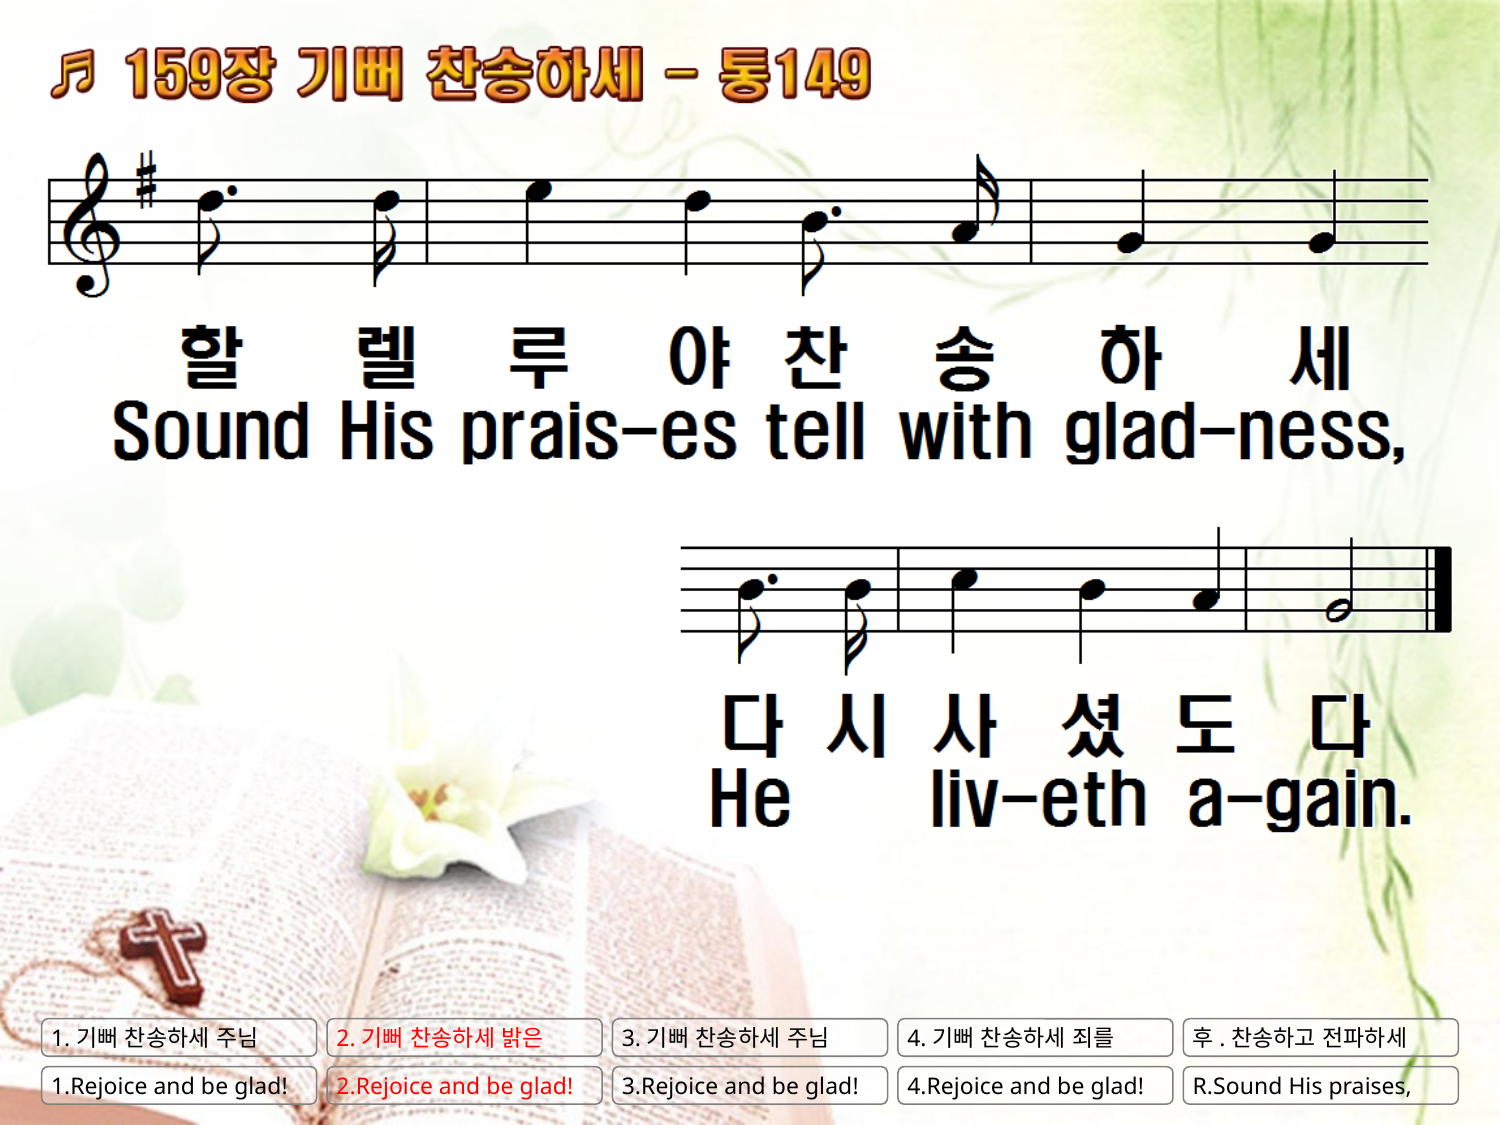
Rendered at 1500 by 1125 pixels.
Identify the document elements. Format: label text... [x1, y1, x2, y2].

text_box 2.기뻐 찬송하세 밝은 [327, 1018, 603, 1057]
text_box 2.Rejoice and be glad! [327, 1066, 603, 1105]
text_box 후.찬송하고 전파하세 [1183, 1018, 1459, 1057]
text_box 1.기뻐 찬송하세 주님 [41, 1018, 317, 1057]
text_box 1.Rejoice and be glad! [41, 1066, 317, 1105]
text_box 4.기뻐 찬송하세 죄를 [897, 1018, 1173, 1057]
text_box 3.기뻐 찬송하세 주님 [612, 1018, 888, 1057]
text_box 4.Rejoice and be glad! [897, 1066, 1173, 1105]
picture [0, 0, 1500, 1125]
text_box R.Sound His praises, [1183, 1066, 1459, 1105]
text_box 3.Rejoice and be glad! [612, 1066, 888, 1105]
